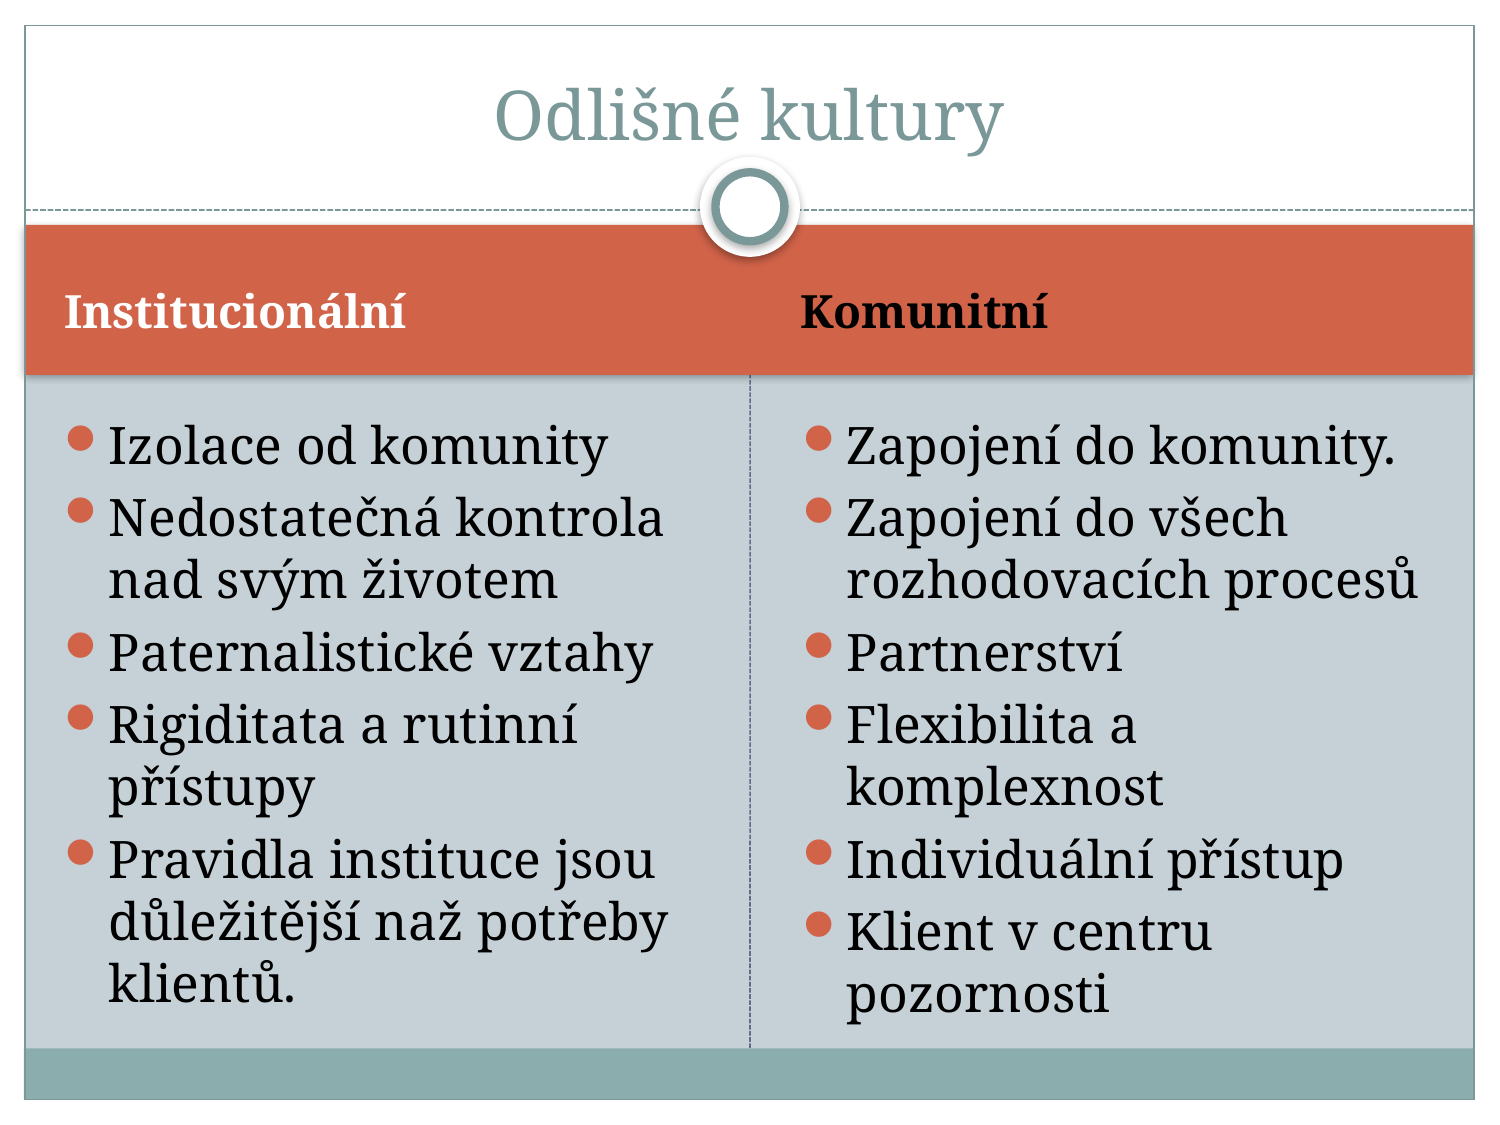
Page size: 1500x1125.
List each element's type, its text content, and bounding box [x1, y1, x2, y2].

list Zapojení do komunity. Zapojení do všech rozhodovacích procesů Partnerství Flexibilita a komplexnost Individuální přístup Klient v centru pozornosti [787, 405, 1450, 1033]
title Odlišné kultury [49, 37, 1450, 162]
list Institucionální [48, 249, 714, 371]
list Komunitní [785, 249, 1450, 371]
list Izolace od komunity Nedostatečná kontrola nad svým životem Paternalistické vztahy Rigiditata a rutinní přístupy Pravidla instituce jsou důležitější naž potřeby klientů. [49, 405, 713, 1032]
